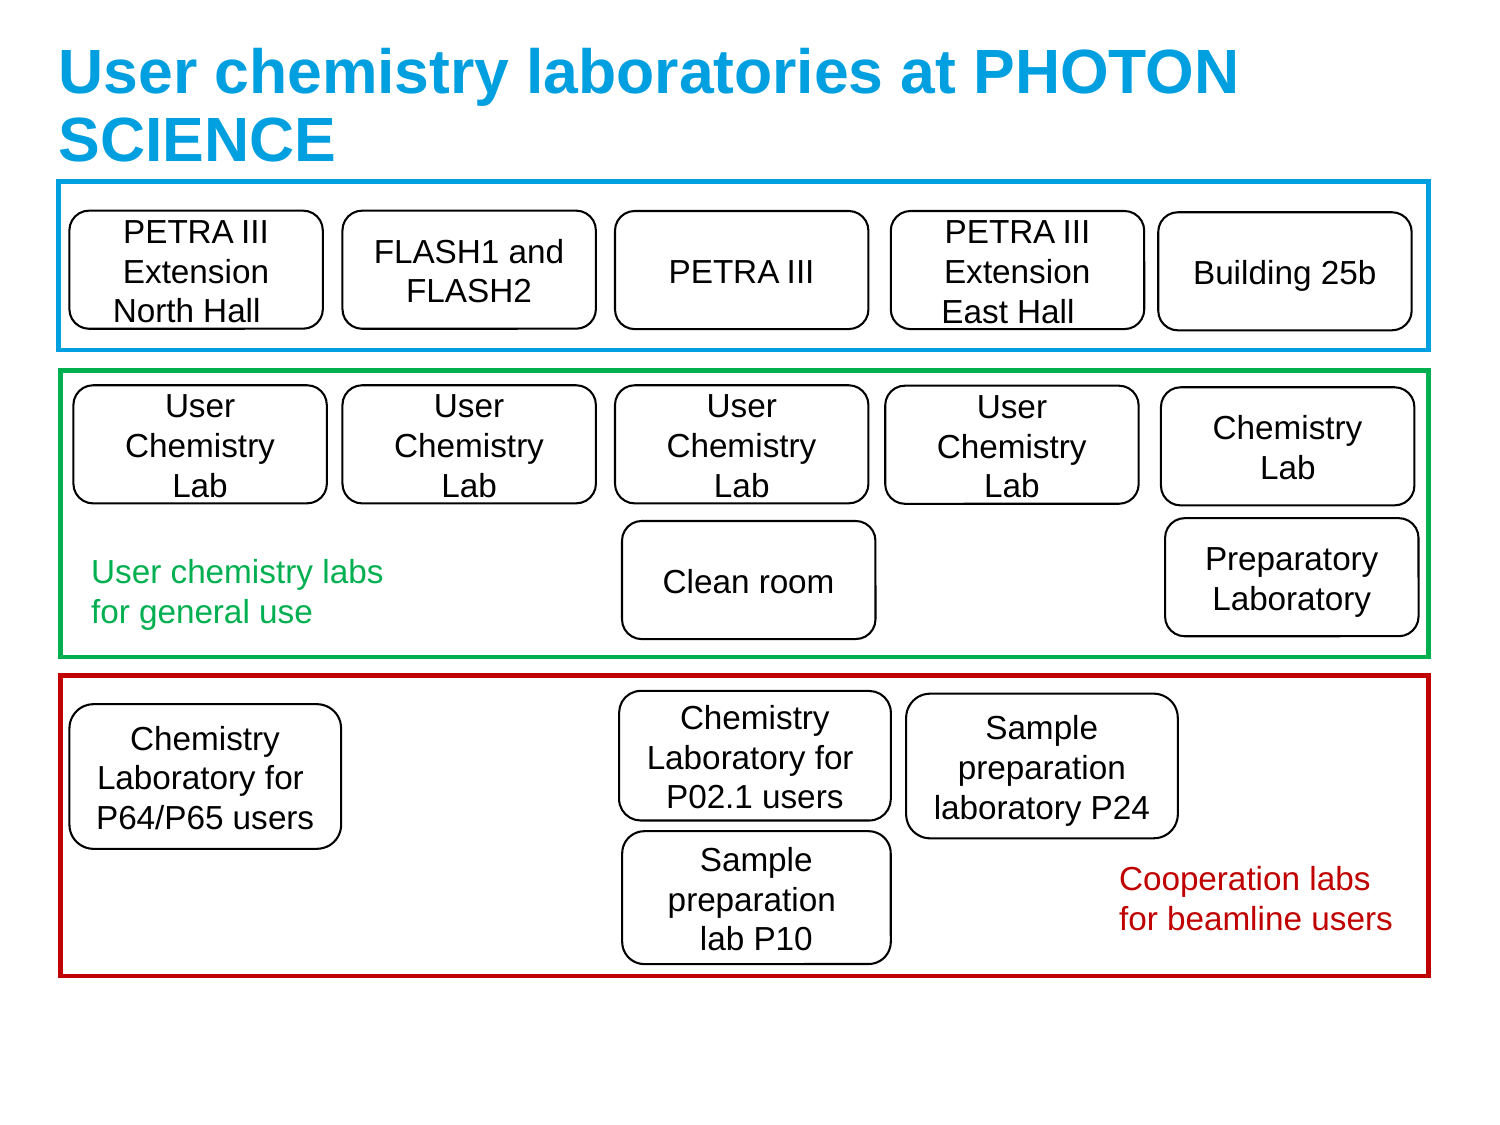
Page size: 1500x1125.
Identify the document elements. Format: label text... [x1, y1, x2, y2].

text_box Sample preparation lab P10 [621, 830, 892, 966]
text_box User Chemistry Lab [884, 384, 1140, 505]
text_box Chemistry Laboratory for P64/P65 users [68, 703, 343, 850]
text_box PETRA III Extension East Hall [889, 209, 1146, 331]
text_box Building 25b [1157, 211, 1413, 332]
text_box Cooperation labs for beamline users [1104, 850, 1409, 945]
text_box Clean room [620, 519, 877, 641]
text_box Sample preparation laboratory P24 [905, 692, 1179, 840]
text_box User chemistry laboratories at PHOTON SCIENCE [58, 39, 1429, 161]
text_box Chemistry Laboratory for P02.1 users [618, 689, 892, 822]
text_box [57, 180, 1430, 351]
text_box PETRA III Extension North Hall [68, 209, 324, 330]
text_box User Chemistry Lab [613, 384, 870, 505]
text_box [59, 674, 1430, 977]
text_box User Chemistry Lab [72, 384, 328, 505]
text_box Preparatory Laboratory [1164, 517, 1420, 638]
text_box PETRA III [613, 209, 870, 331]
text_box [59, 369, 1430, 658]
text_box FLASH1 and FLASH2 [341, 209, 597, 330]
text_box User chemistry labs for general use [76, 543, 399, 678]
text_box User Chemistry Lab [341, 384, 597, 505]
text_box Chemistry Lab [1159, 386, 1416, 507]
